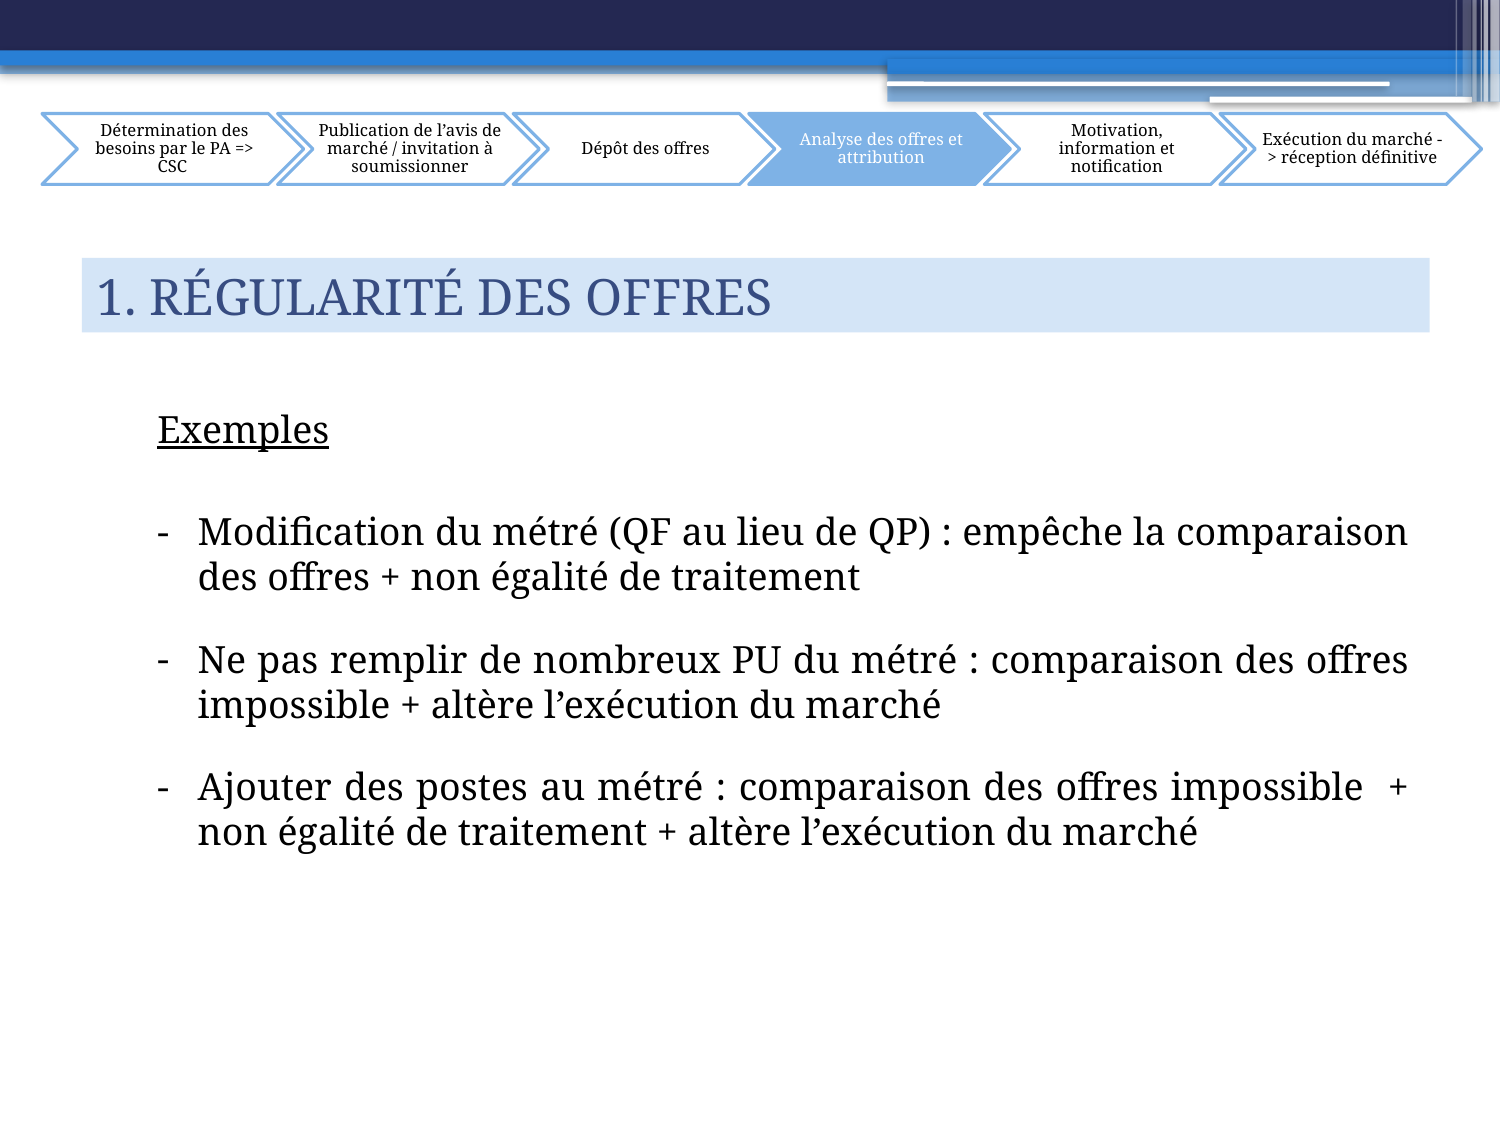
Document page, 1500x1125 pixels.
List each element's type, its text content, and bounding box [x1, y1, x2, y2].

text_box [41, 113, 1483, 185]
list Exemples Modification du métré (QF au lieu de QP) : empêche la comparaison des offres + non égalité de traitement Ne pas remplir de nombreux PU du métré : comparaison des offres impossible + altère l’exécution du marché Ajouter des postes au métré : comparaison des offres impossible + non égalité de traitement + altère l’exécution du marché [75, 398, 1425, 1079]
text_box 1. Régularité des offres [81, 257, 1430, 333]
